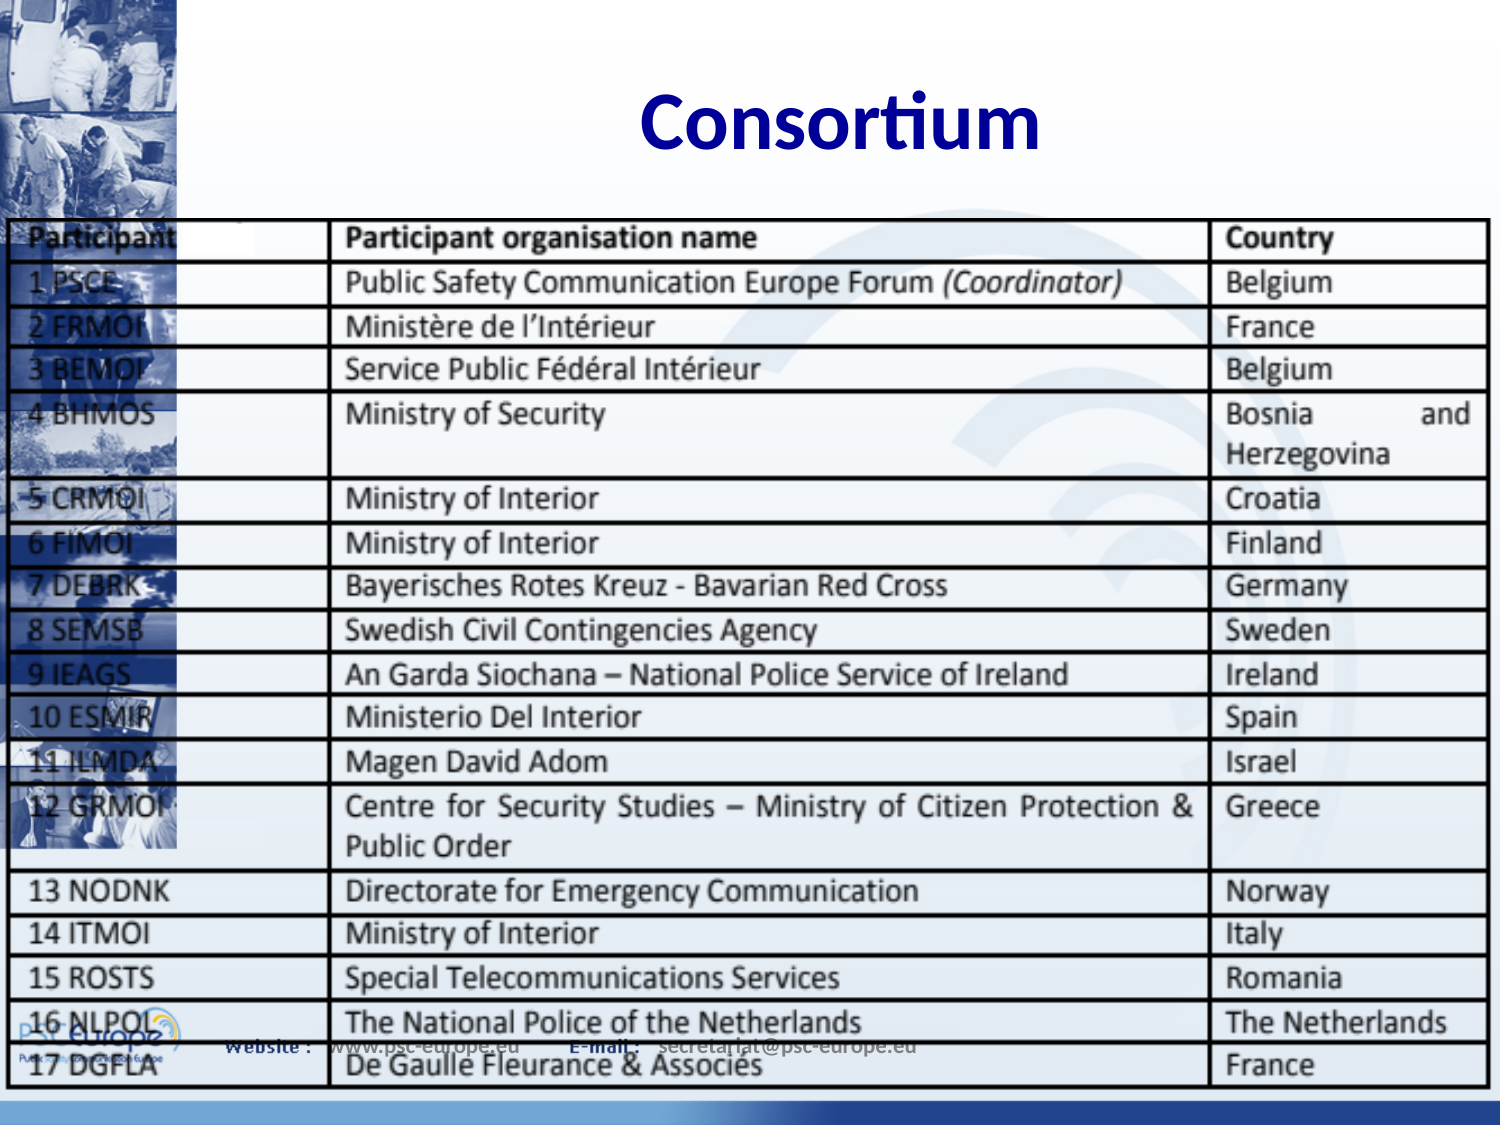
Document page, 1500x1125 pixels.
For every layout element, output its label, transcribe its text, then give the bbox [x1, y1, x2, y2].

picture [0, 0, 1500, 1125]
title Consortium [183, 45, 1500, 188]
